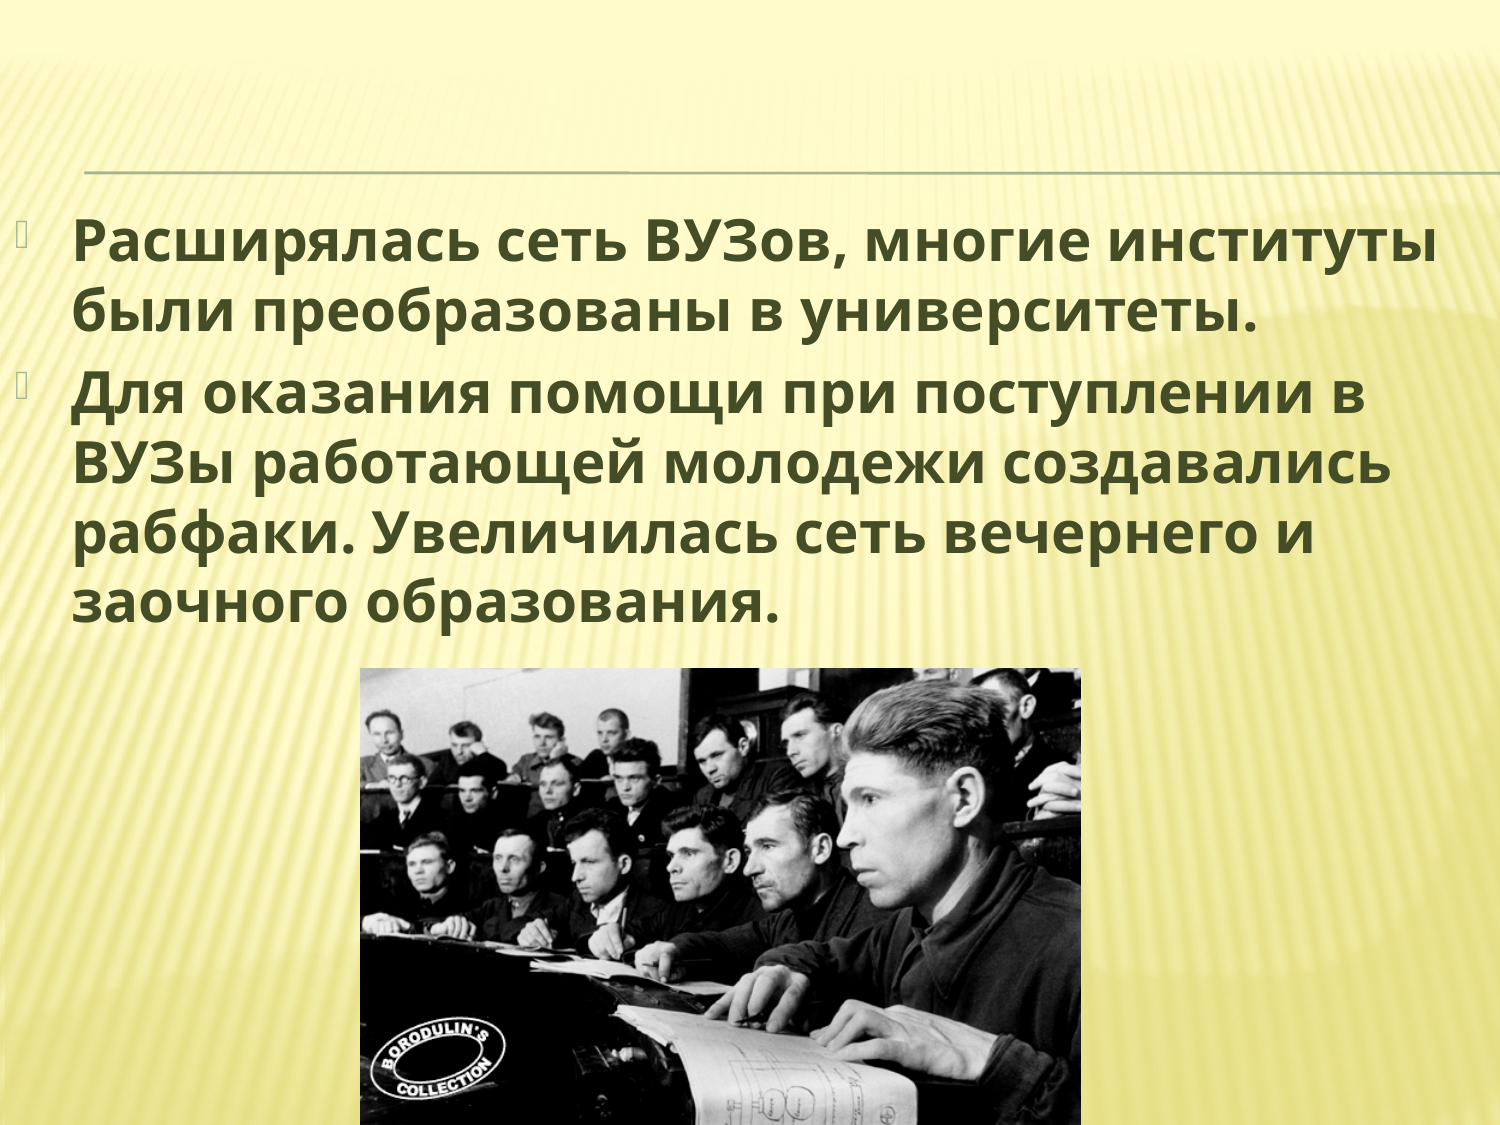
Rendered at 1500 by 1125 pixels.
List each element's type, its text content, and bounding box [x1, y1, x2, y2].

picture [359, 668, 1081, 1125]
list Расширялась сеть ВУЗов, многие институты были преобразованы в университеты. Для оказания помощи при поступлении в ВУЗы работающей молодежи создавались рабфаки. Увеличилась сеть вечернего и заочного образования. [0, 196, 1500, 1125]
